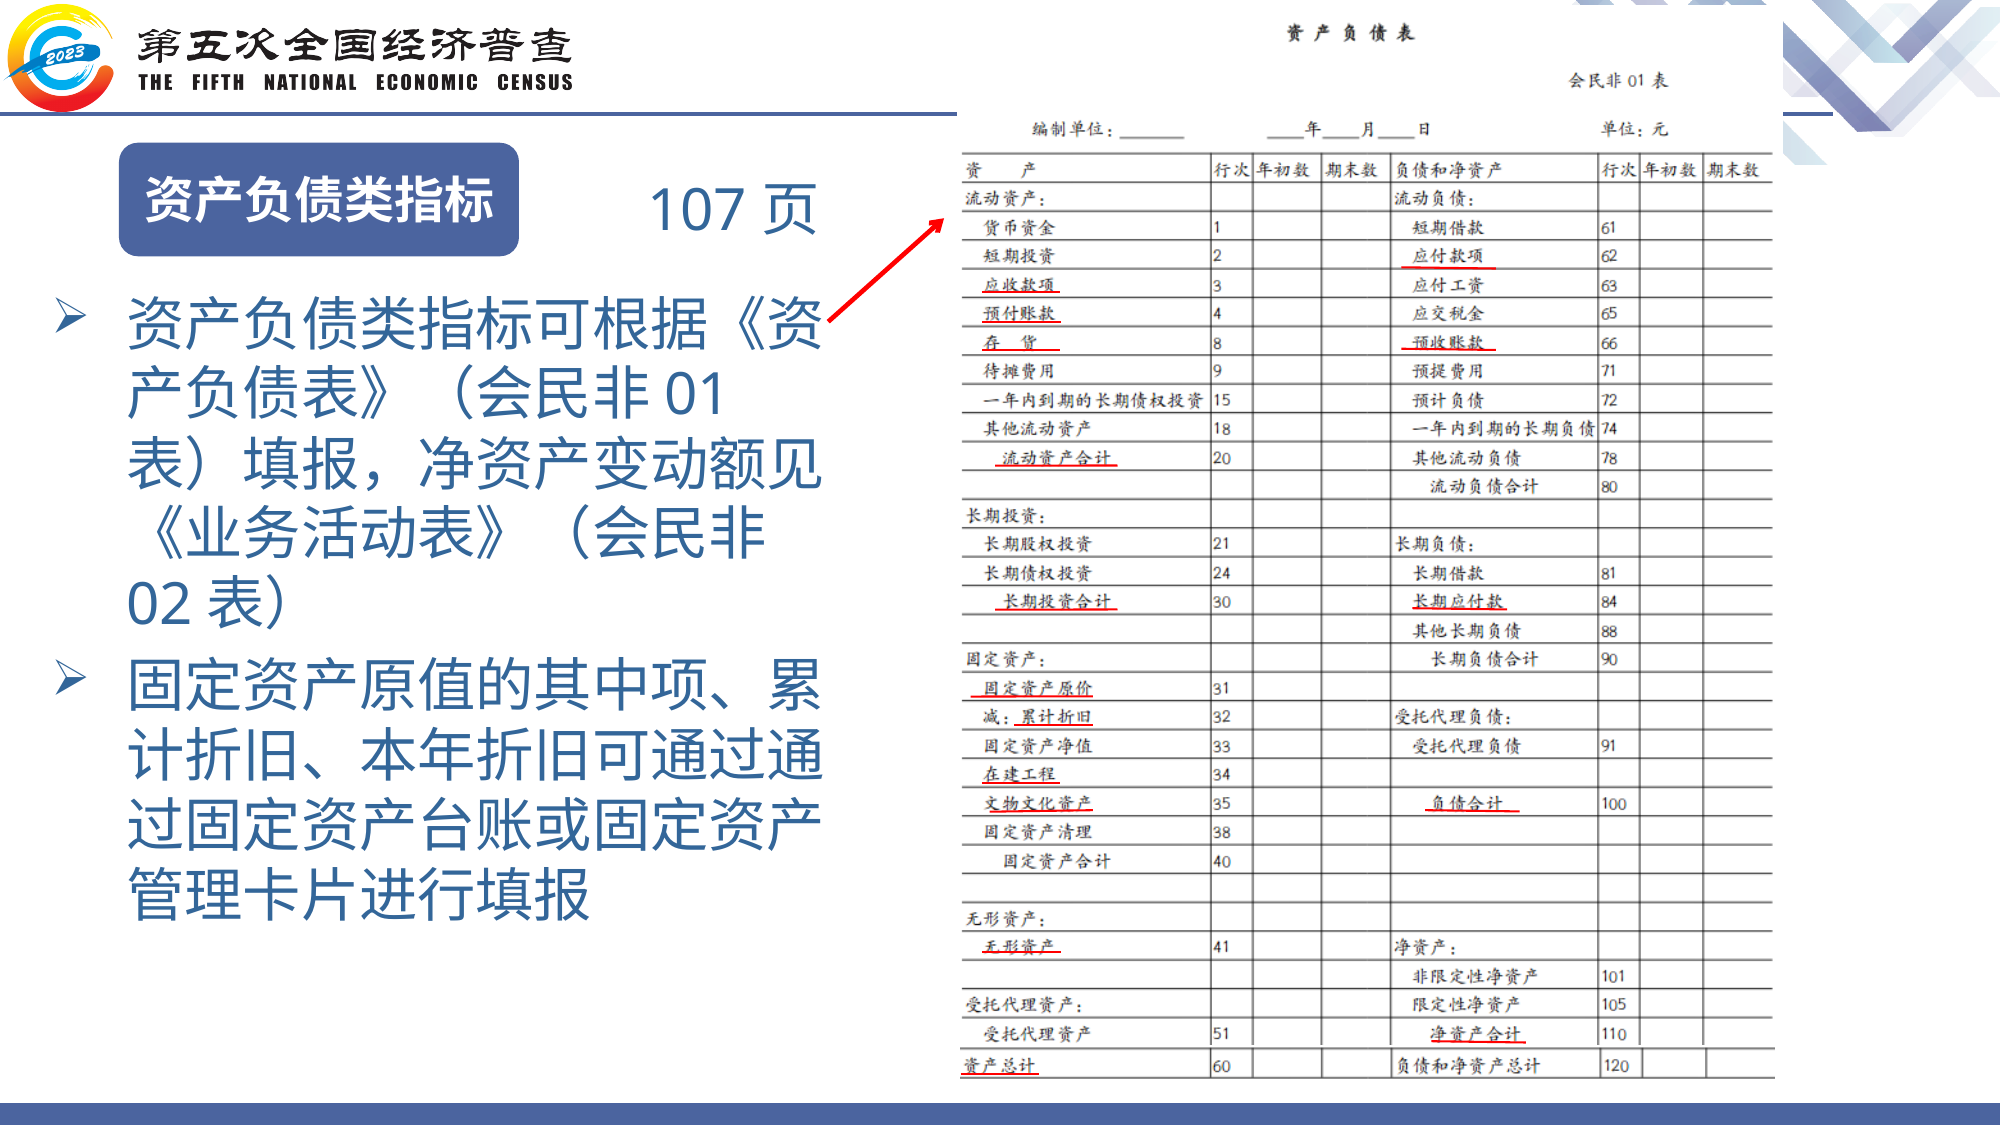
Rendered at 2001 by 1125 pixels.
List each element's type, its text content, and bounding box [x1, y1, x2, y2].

picture [0, 0, 591, 153]
text_box [117, 153, 521, 258]
text_box 资产负债类指标 [129, 161, 509, 237]
text_box 107页 [626, 164, 840, 250]
picture [957, 0, 2000, 1084]
text_box 资产负债类指标可根据《资产负债表》（会民非01表）填报，净资产变动额见《业务活动表》（会民非02表） 固定资产原值的其中项、累计折旧、本年折旧可通过通过固定资产台账或固定资产管理卡片进行填报 [30, 279, 862, 1018]
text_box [828, 218, 945, 322]
text_box [0, 1102, 2000, 1125]
